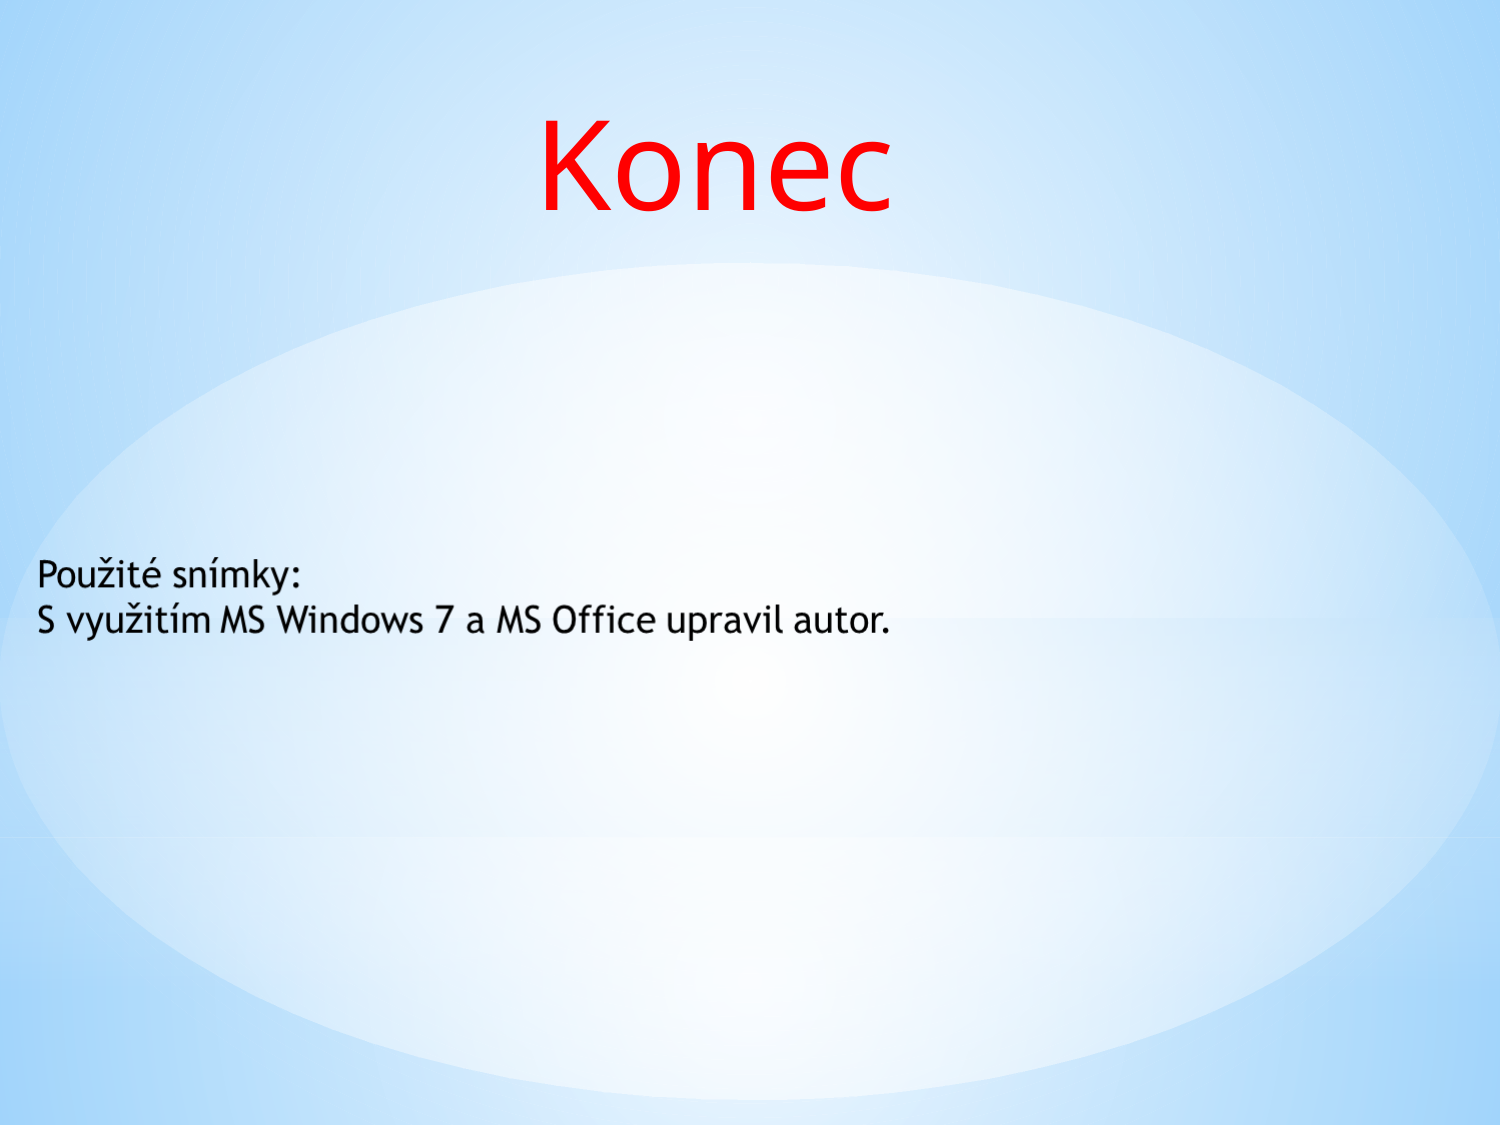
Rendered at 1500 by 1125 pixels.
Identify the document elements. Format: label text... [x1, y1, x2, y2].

picture [14, 538, 916, 665]
text_box Konec [17, 78, 1412, 243]
